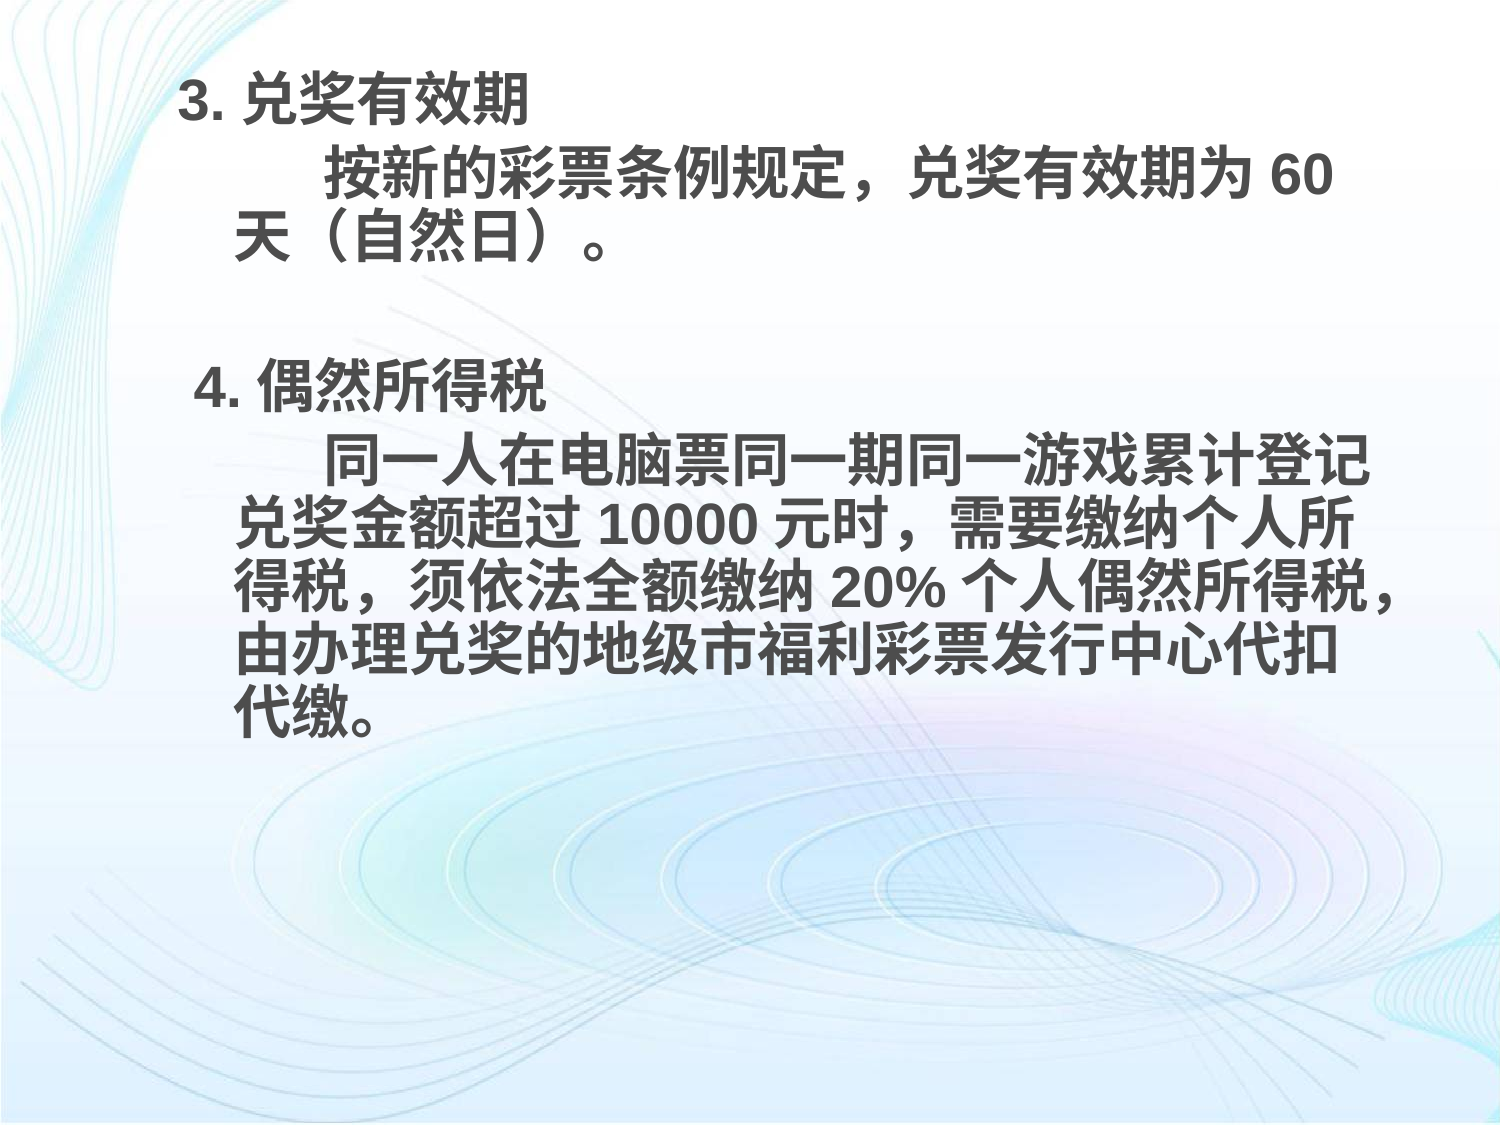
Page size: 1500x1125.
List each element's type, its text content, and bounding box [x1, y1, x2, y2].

text_box 3.兑奖有效期 按新的彩票条例规定，兑奖有效期为60天（自然日）。 4.偶然所得税 同一人在电脑票同一期同一游戏累计登记兑奖金额超过10000元时，需要缴纳个人所得税，须依法全额缴纳20%个人偶然所得税，由办理兑奖的地级市福利彩票发行中心代扣代缴。 [87, 62, 1400, 829]
picture [0, 0, 1500, 1125]
